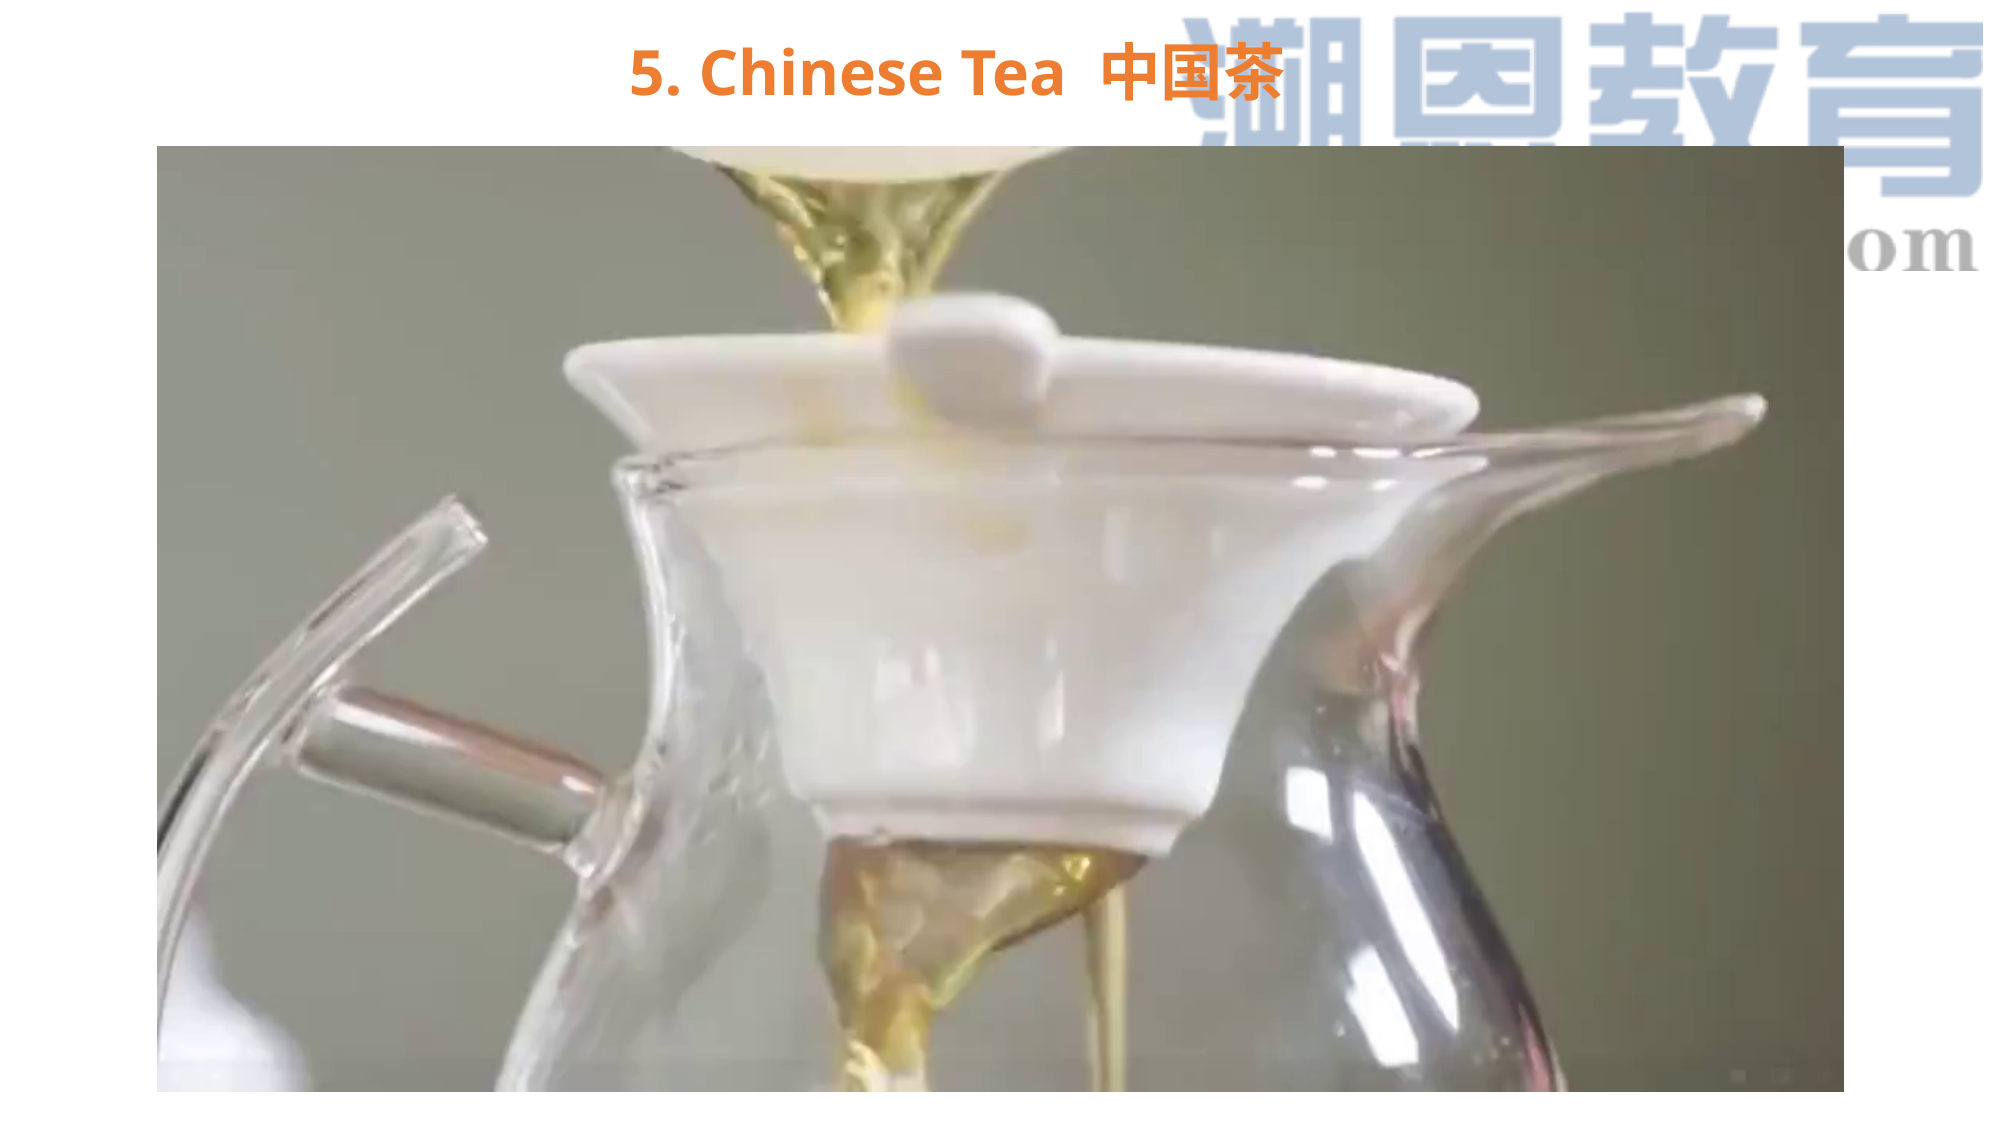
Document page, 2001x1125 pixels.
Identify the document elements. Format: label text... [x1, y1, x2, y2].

text_box 5. Chinese Tea 中国茶 [613, 25, 1387, 116]
picture [1178, 10, 1983, 271]
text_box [156, 145, 1844, 1093]
